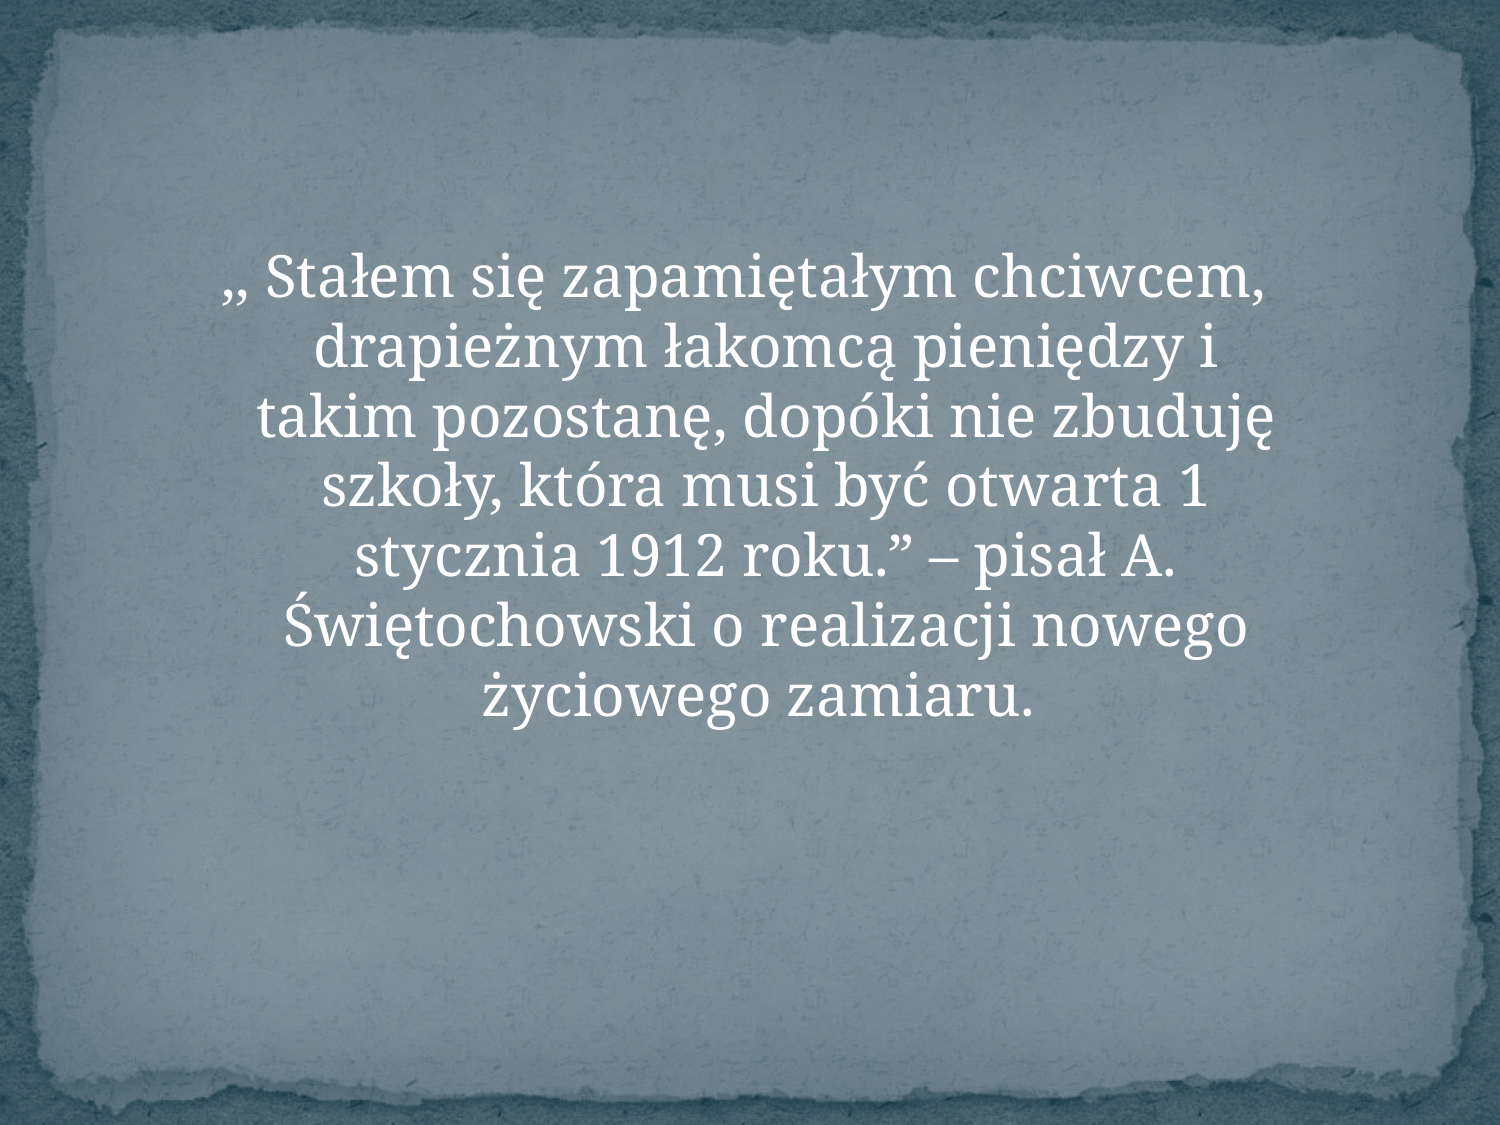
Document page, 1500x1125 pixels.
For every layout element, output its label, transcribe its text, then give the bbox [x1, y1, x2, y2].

list ,, Stałem się zapamiętałym chciwcem, drapieżnym łakomcą pieniędzy i takim pozostanę, dopóki nie zbuduję szkoły, która musi być otwarta 1 stycznia 1912 roku.” – pisał A. Świętochowski o realizacji nowego życiowego zamiaru. [187, 231, 1300, 775]
